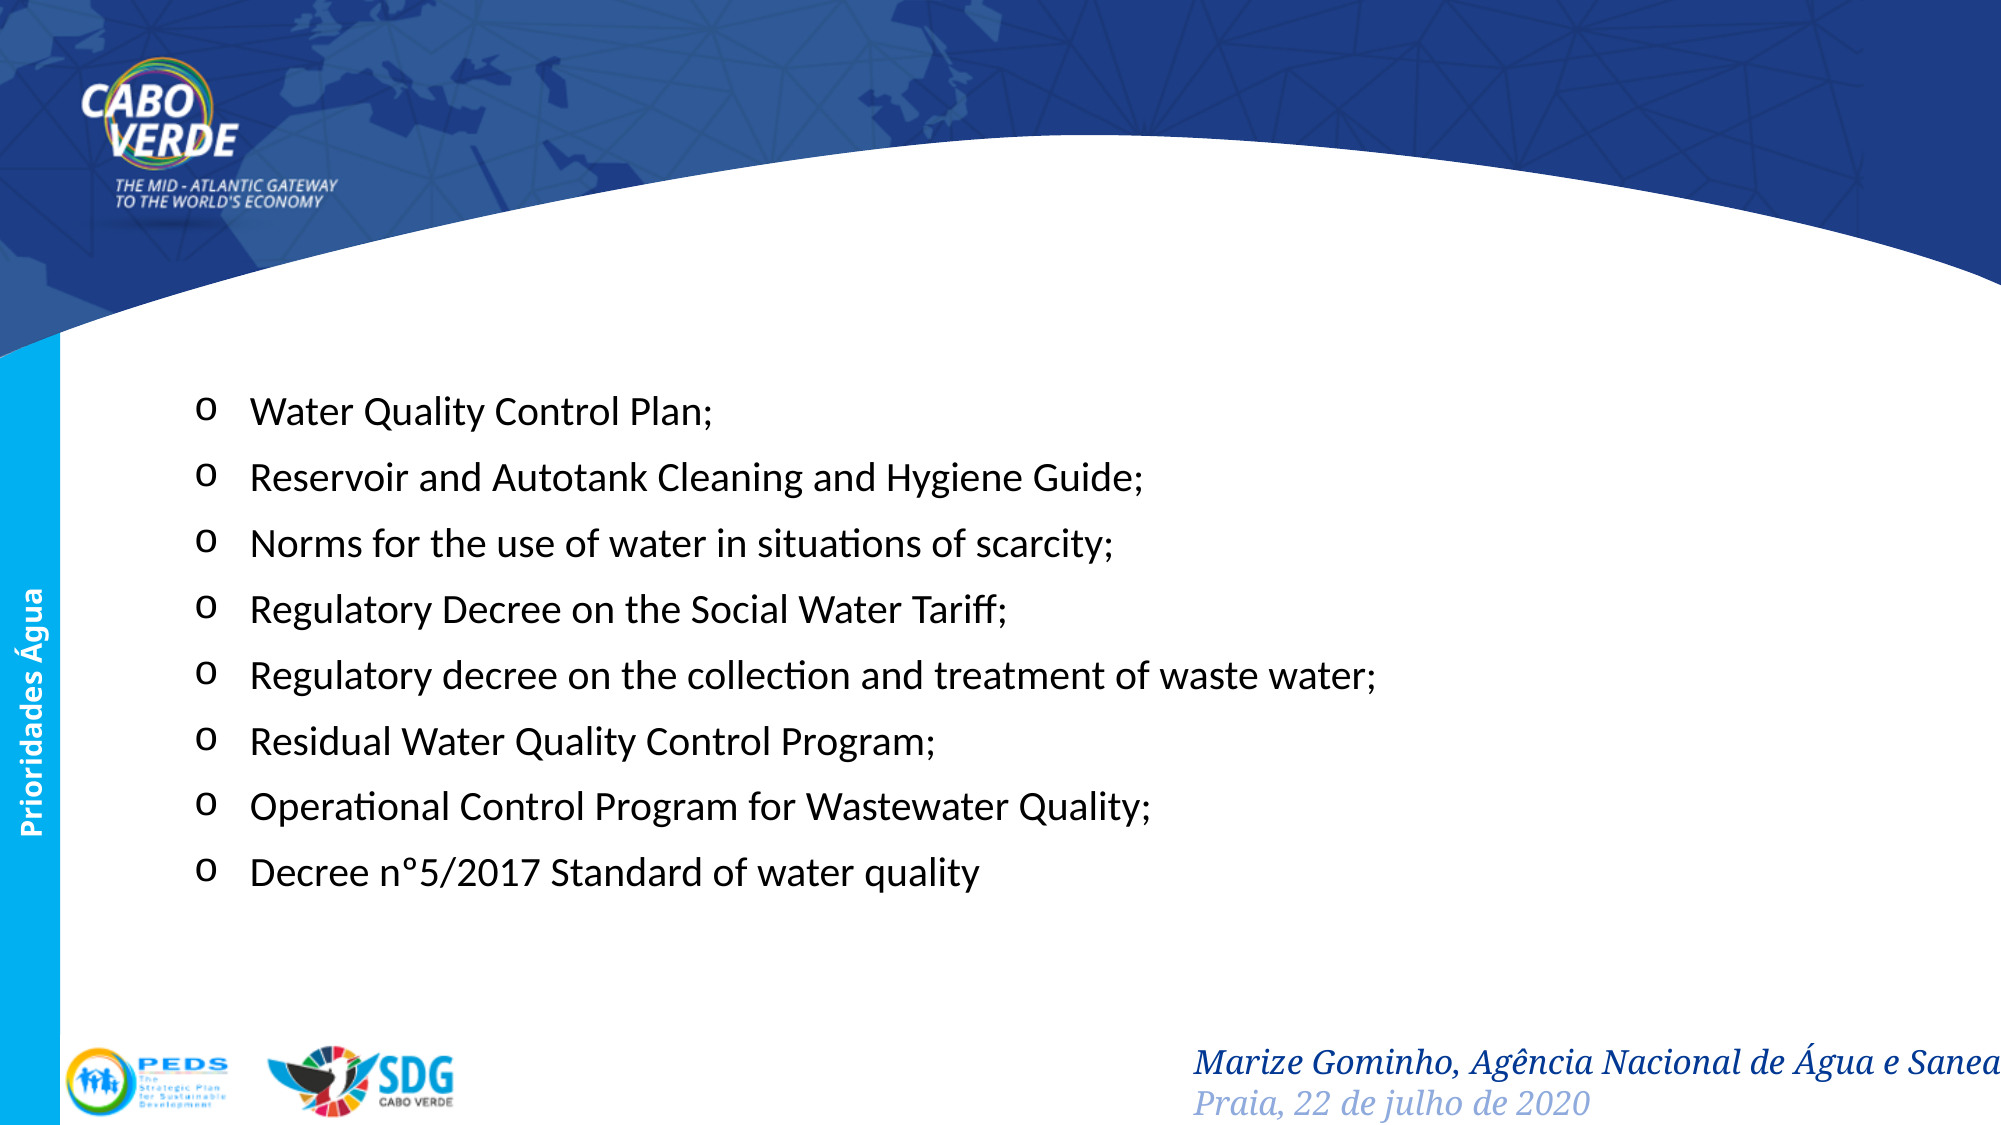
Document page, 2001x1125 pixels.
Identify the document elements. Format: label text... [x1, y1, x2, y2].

text_box Prioridades Água [0, 359, 61, 1125]
picture [61, 1035, 466, 1125]
picture [0, 0, 2001, 359]
text_box Water Quality Control Plan; Reservoir and Autotank Cleaning and Hygiene Guide; Norms for the use of water in situations of scarcity; Regulatory Decree on the Social Water Tariff; Regulatory decree on the collection and treatment of waste water; Residual Water Quality Control Program; Operational Control Program for Wastewater Quality; Decree nº5/2017 Standard of water quality [178, 382, 1947, 904]
text_box Marize Gominho, Agência Nacional de Água e Saneamento Praia, 22 de julho de 2020 [1179, 1034, 2000, 1125]
